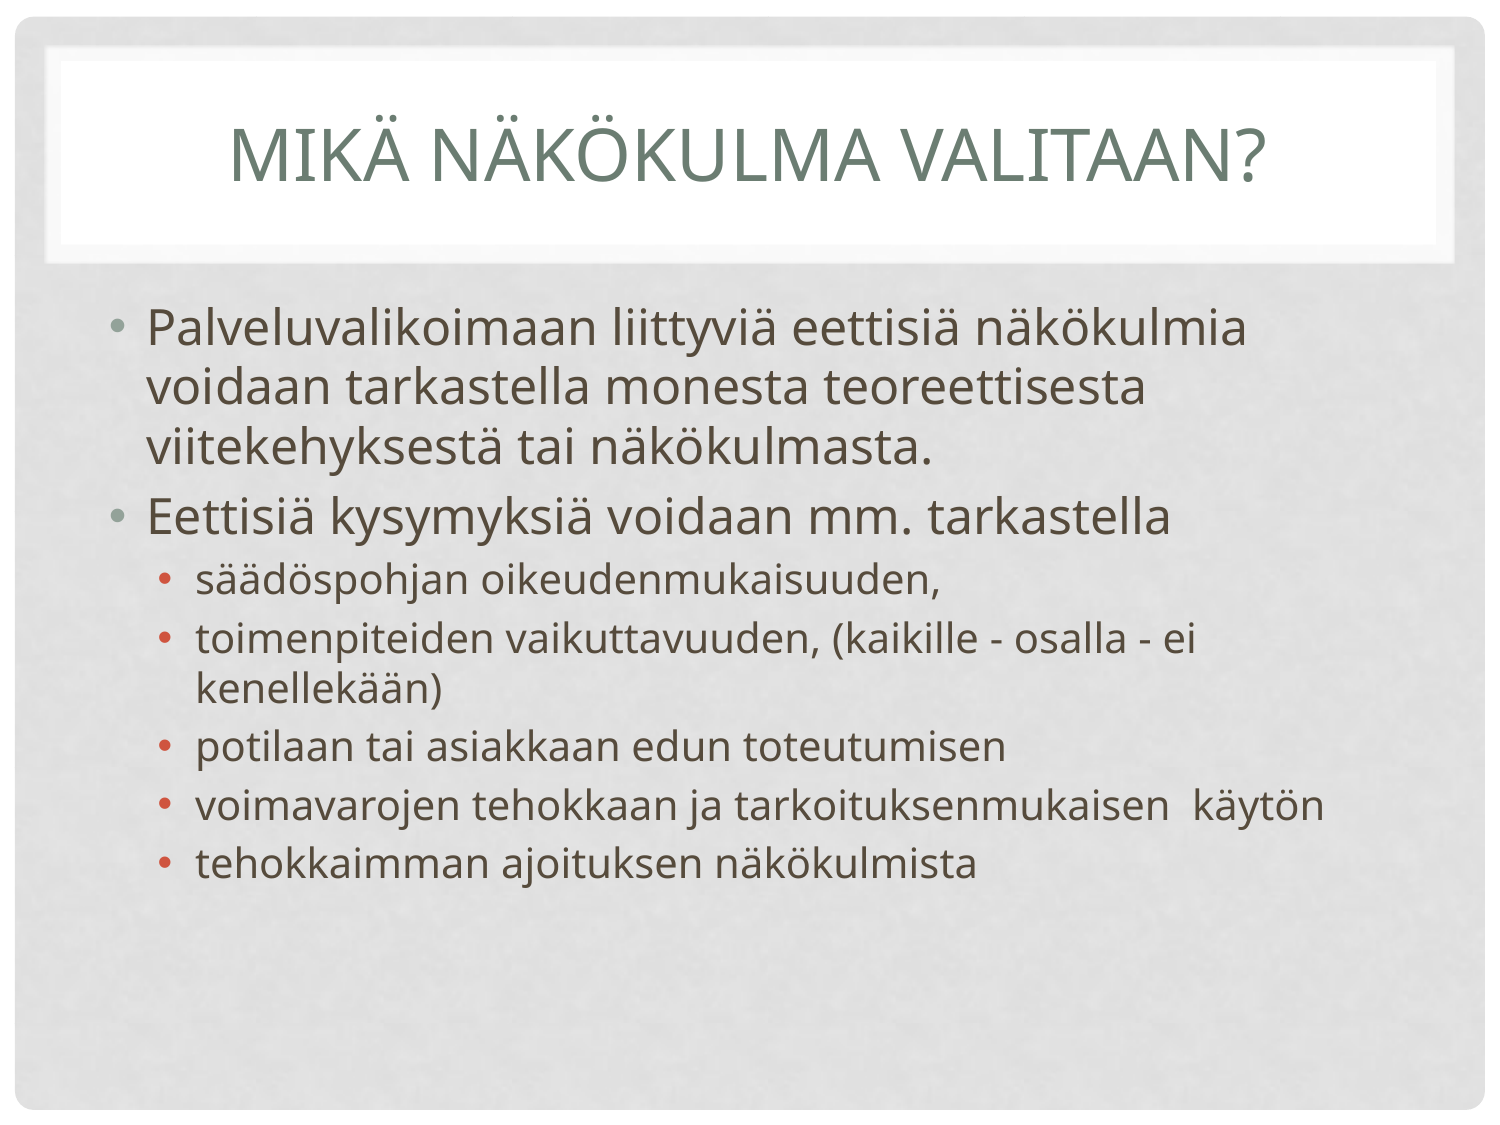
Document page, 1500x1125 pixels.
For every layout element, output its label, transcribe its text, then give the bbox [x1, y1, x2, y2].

list Palveluvalikoimaan liittyviä eettisiä näkökulmia voidaan tarkastella monesta teoreettisesta viitekehyksestä tai näkökulmasta. Eettisiä kysymyksiä voidaan mm. tarkastella säädöspohjan oikeudenmukaisuuden, toimenpiteiden vaikuttavuuden, (kaikille - osalla - ei kenellekään) potilaan tai asiakkaan edun toteutumisen voimavarojen tehokkaan ja tarkoituksenmukaisen käytön tehokkaimman ajoituksen näkökulmista [75, 287, 1425, 1005]
title Mikä näkökulma valitaan? [69, 66, 1425, 238]
